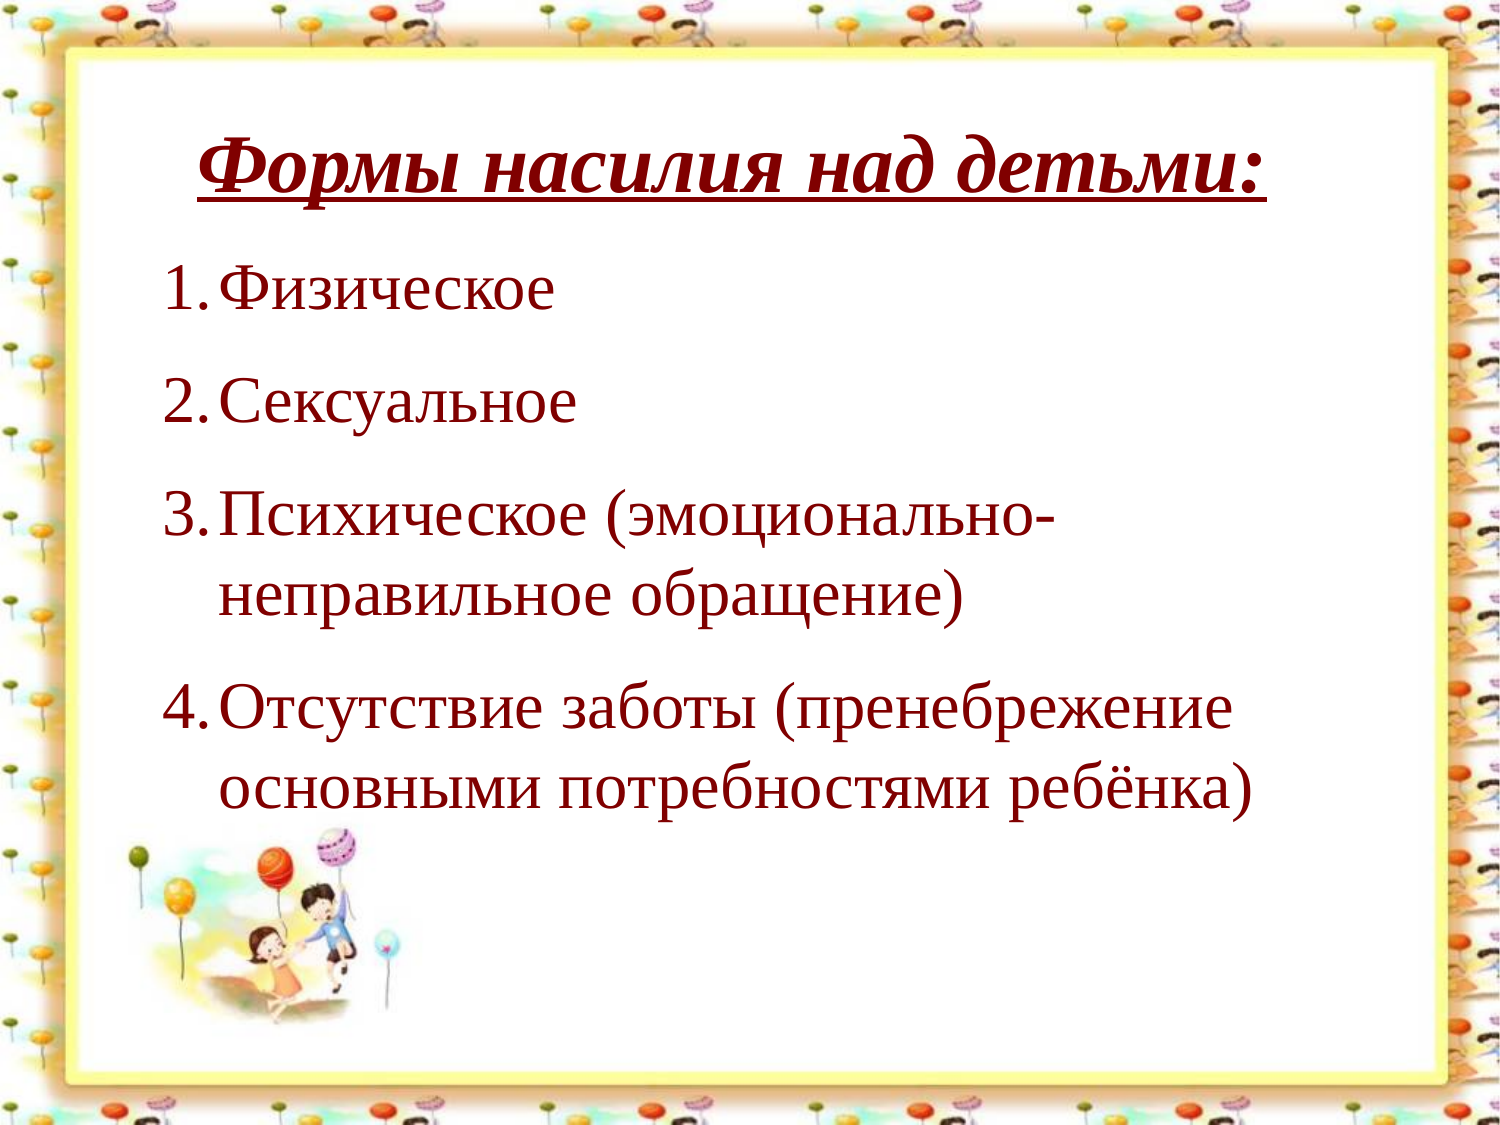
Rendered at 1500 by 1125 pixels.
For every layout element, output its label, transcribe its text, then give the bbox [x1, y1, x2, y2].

picture [0, 0, 1500, 1125]
text_box Формы насилия над детьми: Физическое Сексуальное Психическое (эмоционально-неправильное обращение) Отсутствие заботы (пренебрежение основными потребностями ребёнка) [147, 101, 1317, 943]
